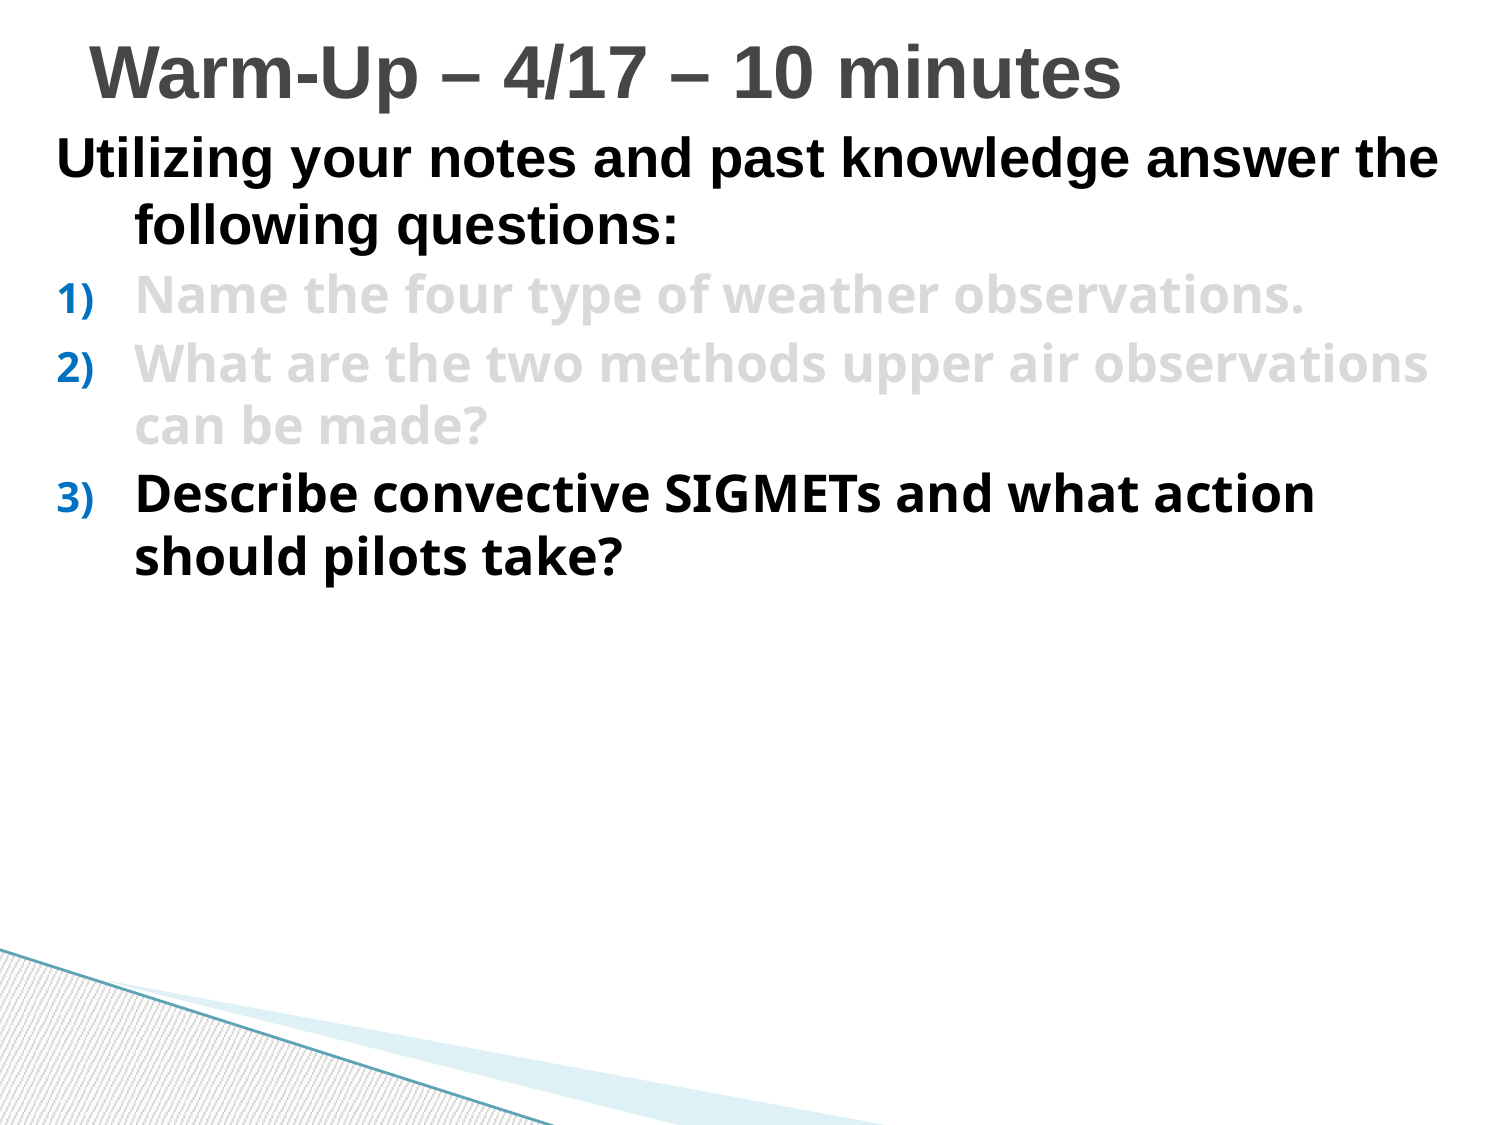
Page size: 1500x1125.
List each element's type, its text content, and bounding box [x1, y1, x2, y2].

title Warm-Up – 4/17 – 10 minutes [74, 0, 1425, 138]
text_box [479, 1075, 886, 1125]
text_box [0, 951, 547, 1125]
list Utilizing your notes and past knowledge answer the following questions: Name the four type of weather observations. What are the two methods upper air observations can be made? Describe convective SIGMETs and what action should pilots take? [29, 112, 1471, 1075]
